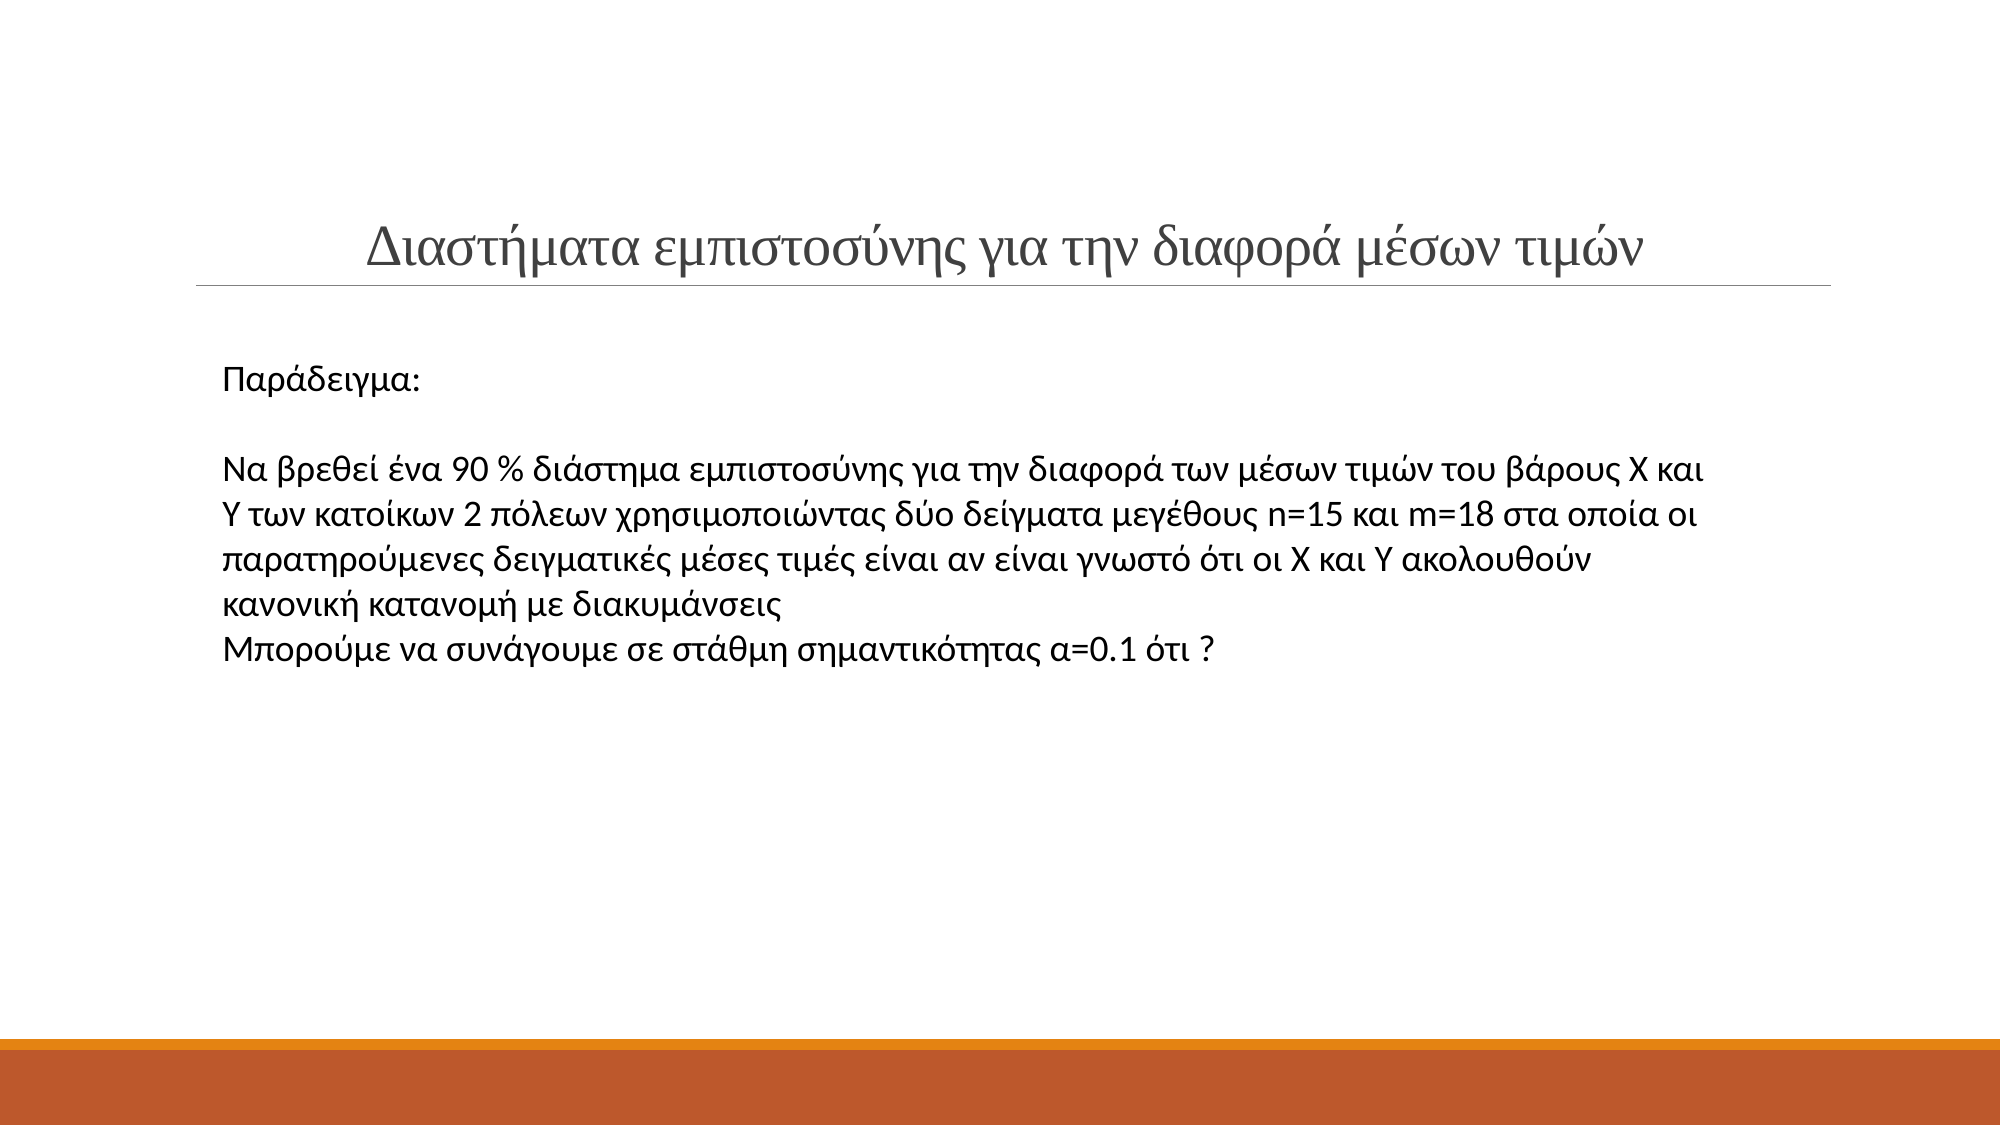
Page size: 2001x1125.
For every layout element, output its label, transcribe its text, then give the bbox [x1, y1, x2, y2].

title Διαστήματα εμπιστοσύνης για την διαφορά μέσων τιμών [180, 47, 1830, 285]
